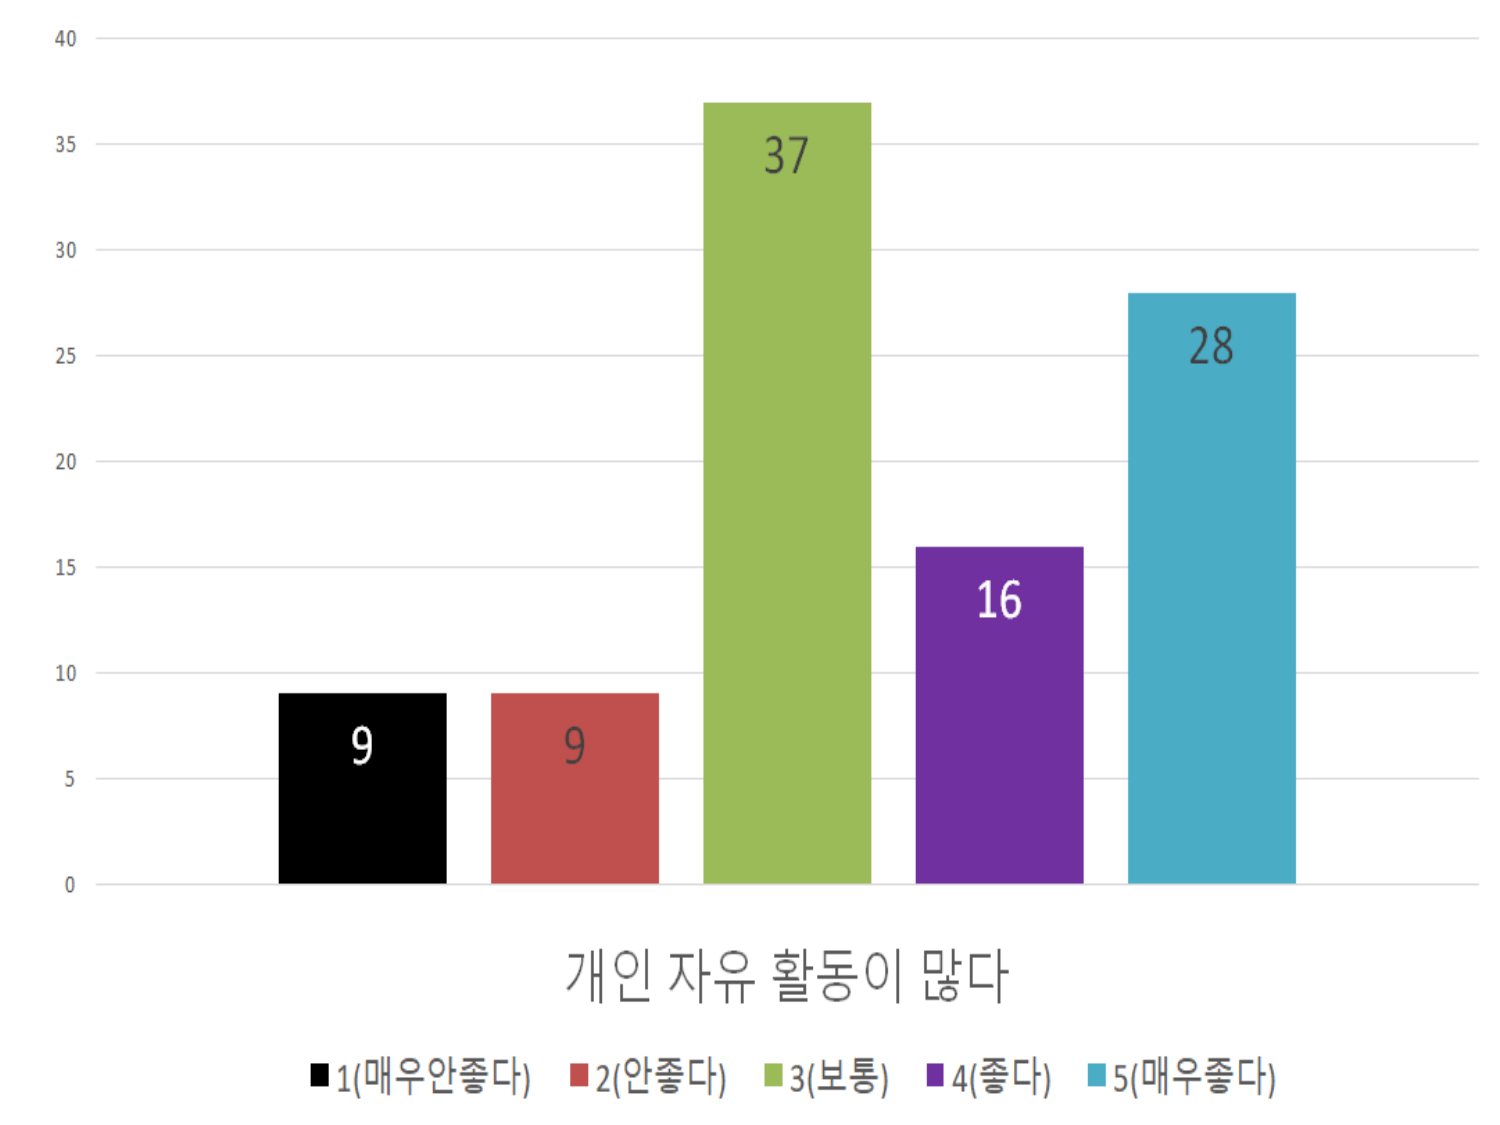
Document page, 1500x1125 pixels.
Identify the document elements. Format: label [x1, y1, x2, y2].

list [0, 0, 1500, 1125]
